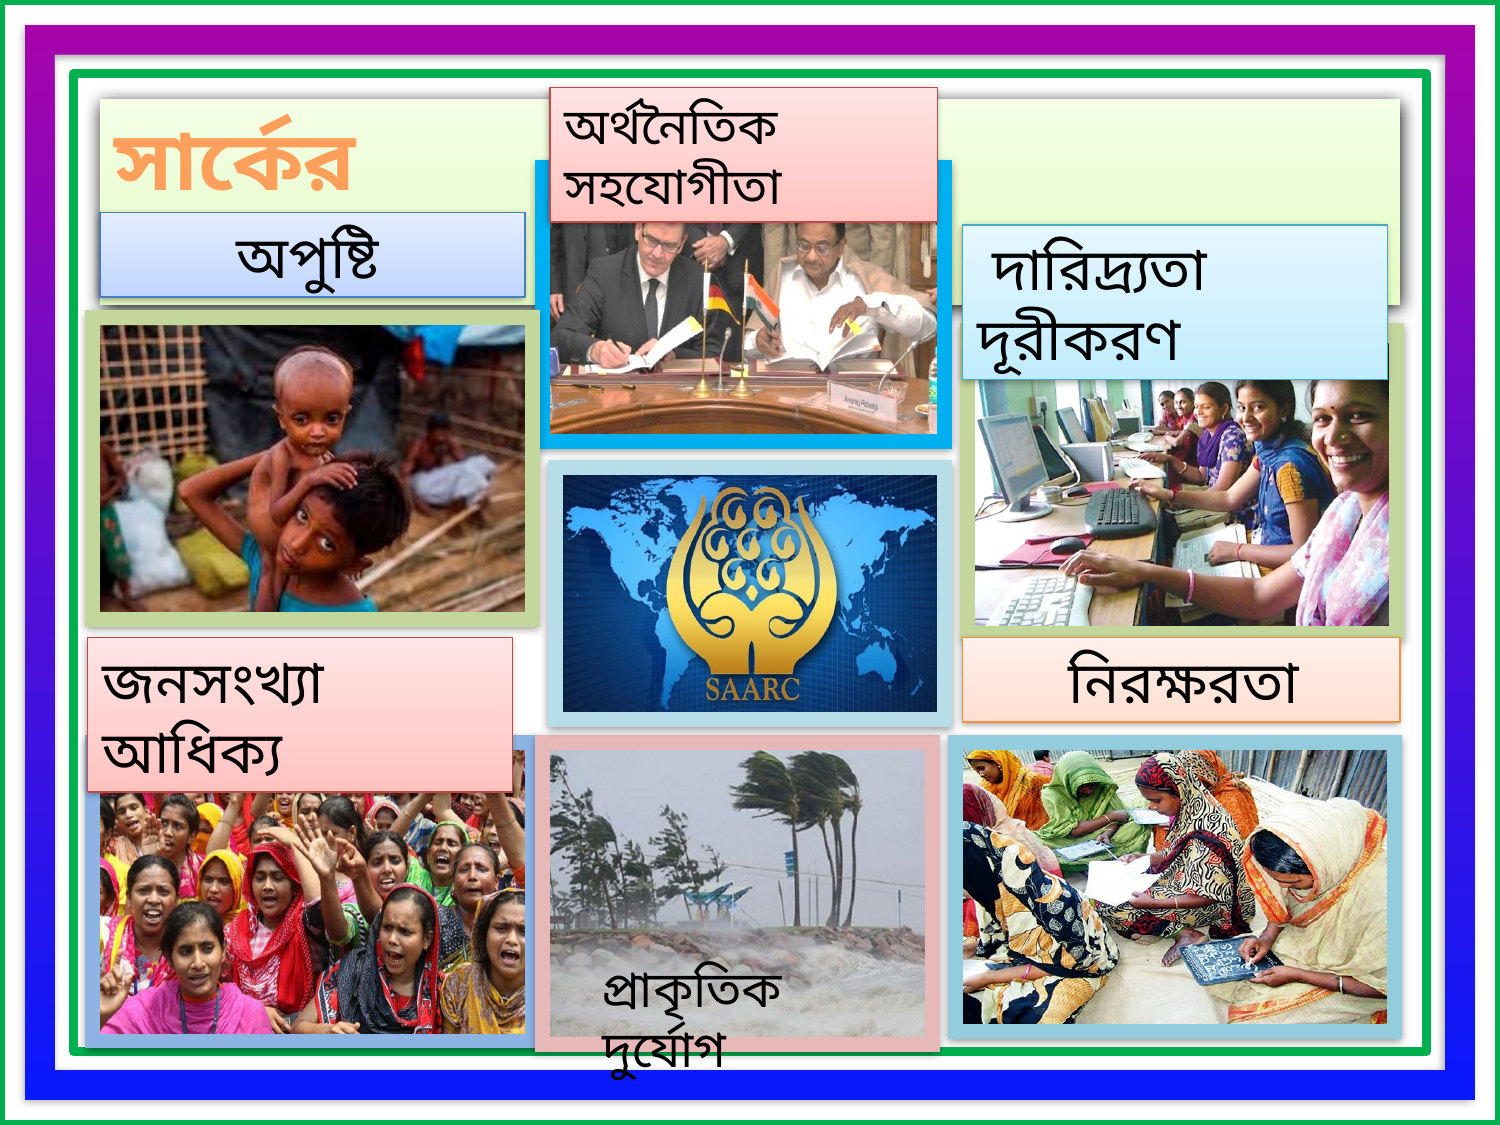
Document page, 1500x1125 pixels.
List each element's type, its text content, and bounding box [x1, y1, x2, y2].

picture [99, 324, 526, 613]
picture [549, 749, 926, 1038]
text_box সার্কের লক্ষ্য [99, 99, 543, 214]
picture [562, 474, 938, 713]
text_box নিরক্ষরতা [962, 637, 1401, 723]
text_box দারিদ্র্যতা দূরীকরণ [962, 224, 1388, 380]
text_box প্রাকৃতিক দুর্যোগ [587, 1046, 888, 1085]
picture [962, 749, 1388, 1025]
picture [99, 749, 526, 1034]
text_box জনসংখ্যা আধিক্য [87, 637, 513, 793]
text_box সার্কের লক্ষ্য [942, 99, 1401, 305]
text_box [0, 0, 1500, 1125]
picture [974, 337, 1390, 627]
text_box অপুষ্টি [99, 212, 526, 298]
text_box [549, 87, 938, 435]
text_box [23, 23, 1477, 1102]
